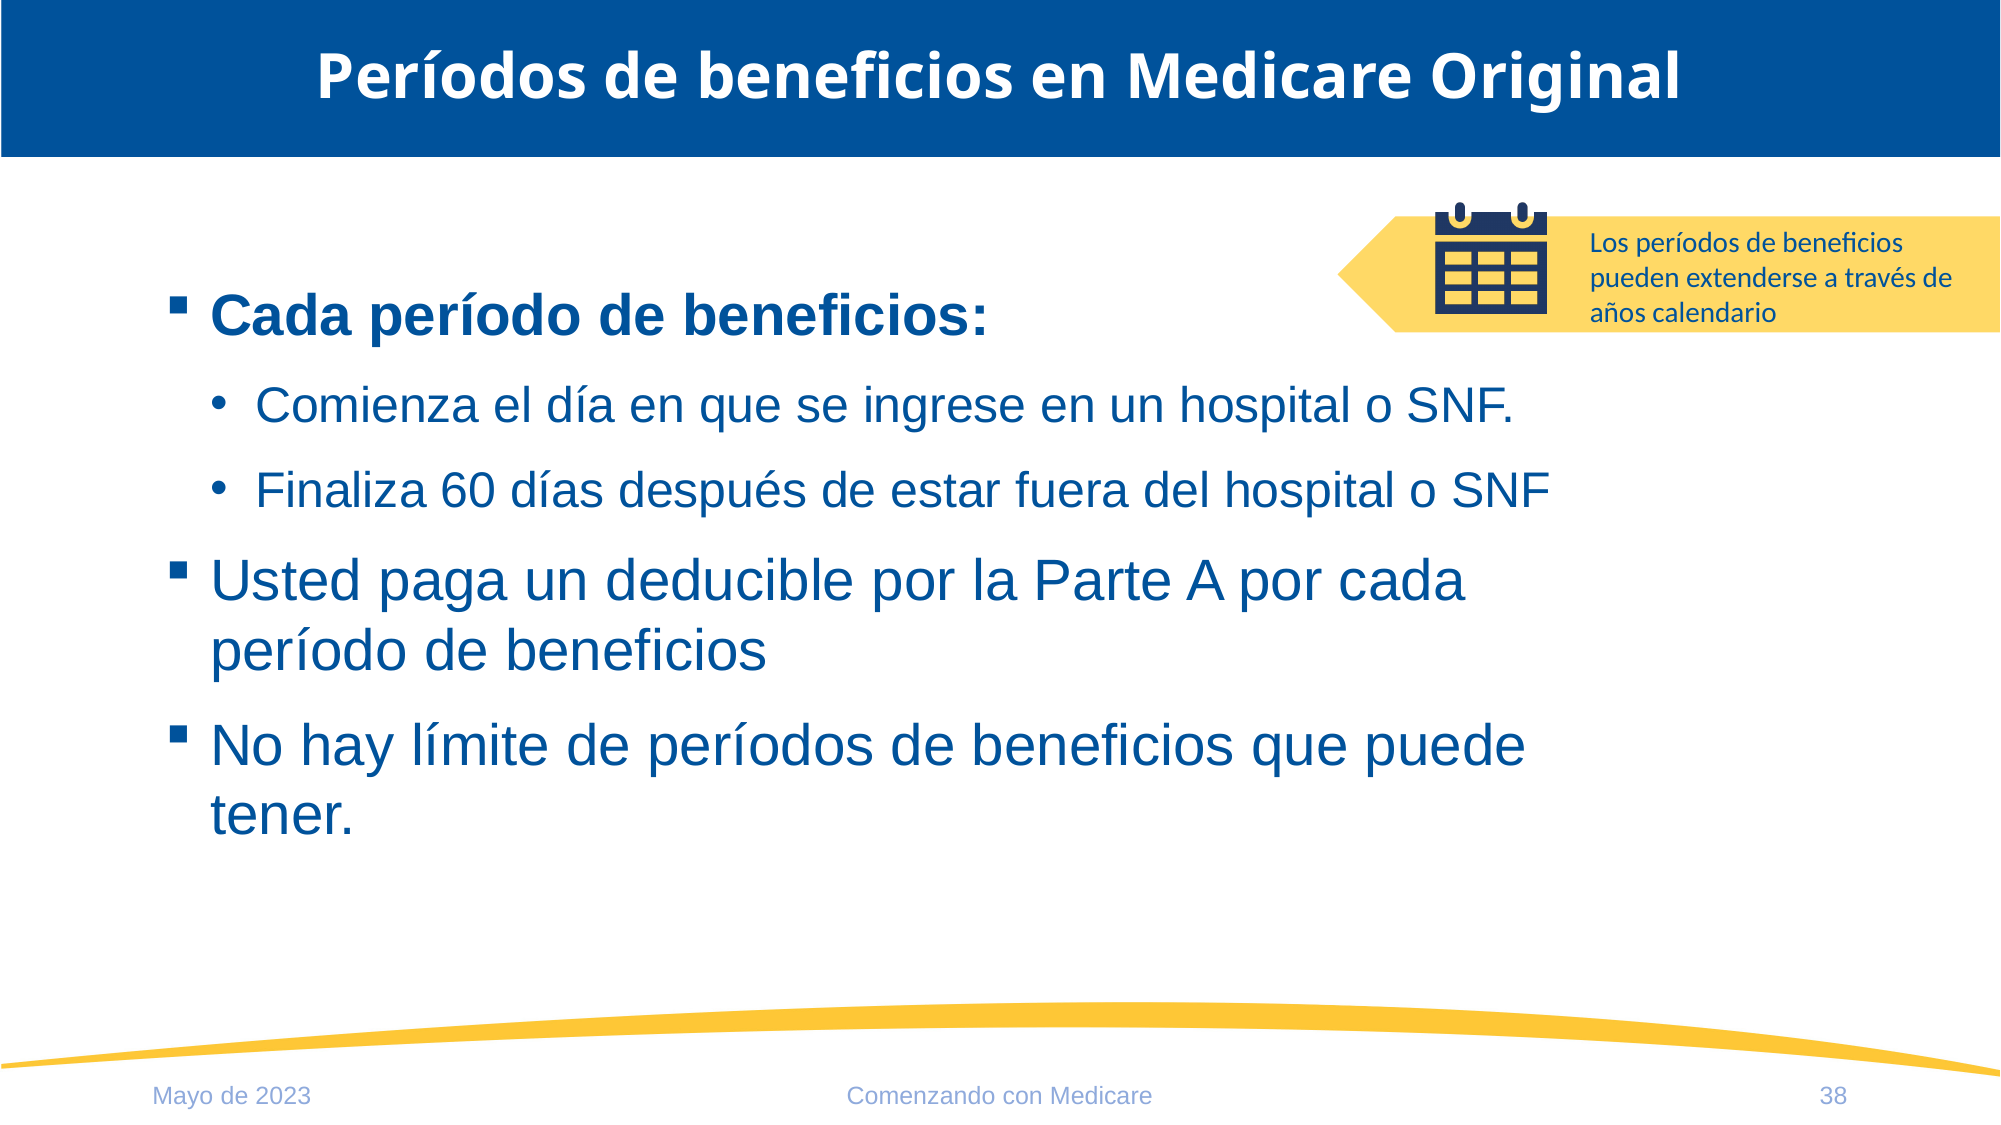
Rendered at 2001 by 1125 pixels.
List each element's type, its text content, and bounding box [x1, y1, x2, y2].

slide_number Mayo de 2023 [137, 1065, 588, 1125]
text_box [1337, 179, 2000, 337]
picture [0, 0, 2001, 1125]
footer Comenzando con Medicare [662, 1065, 1338, 1125]
text_box Cada período de beneficios: Comienza el día en que se ingrese en un hospital o SNF. Finaliza 60 días después de estar fuera del hospital o SNF Usted paga un deducible por la Parte A por cada período de beneficios No hay límite de períodos de beneficios que puede tener. [150, 269, 1609, 914]
title Períodos de beneficios en Medicare Original [0, 0, 2000, 157]
slide_number 38 [1412, 1065, 1863, 1125]
